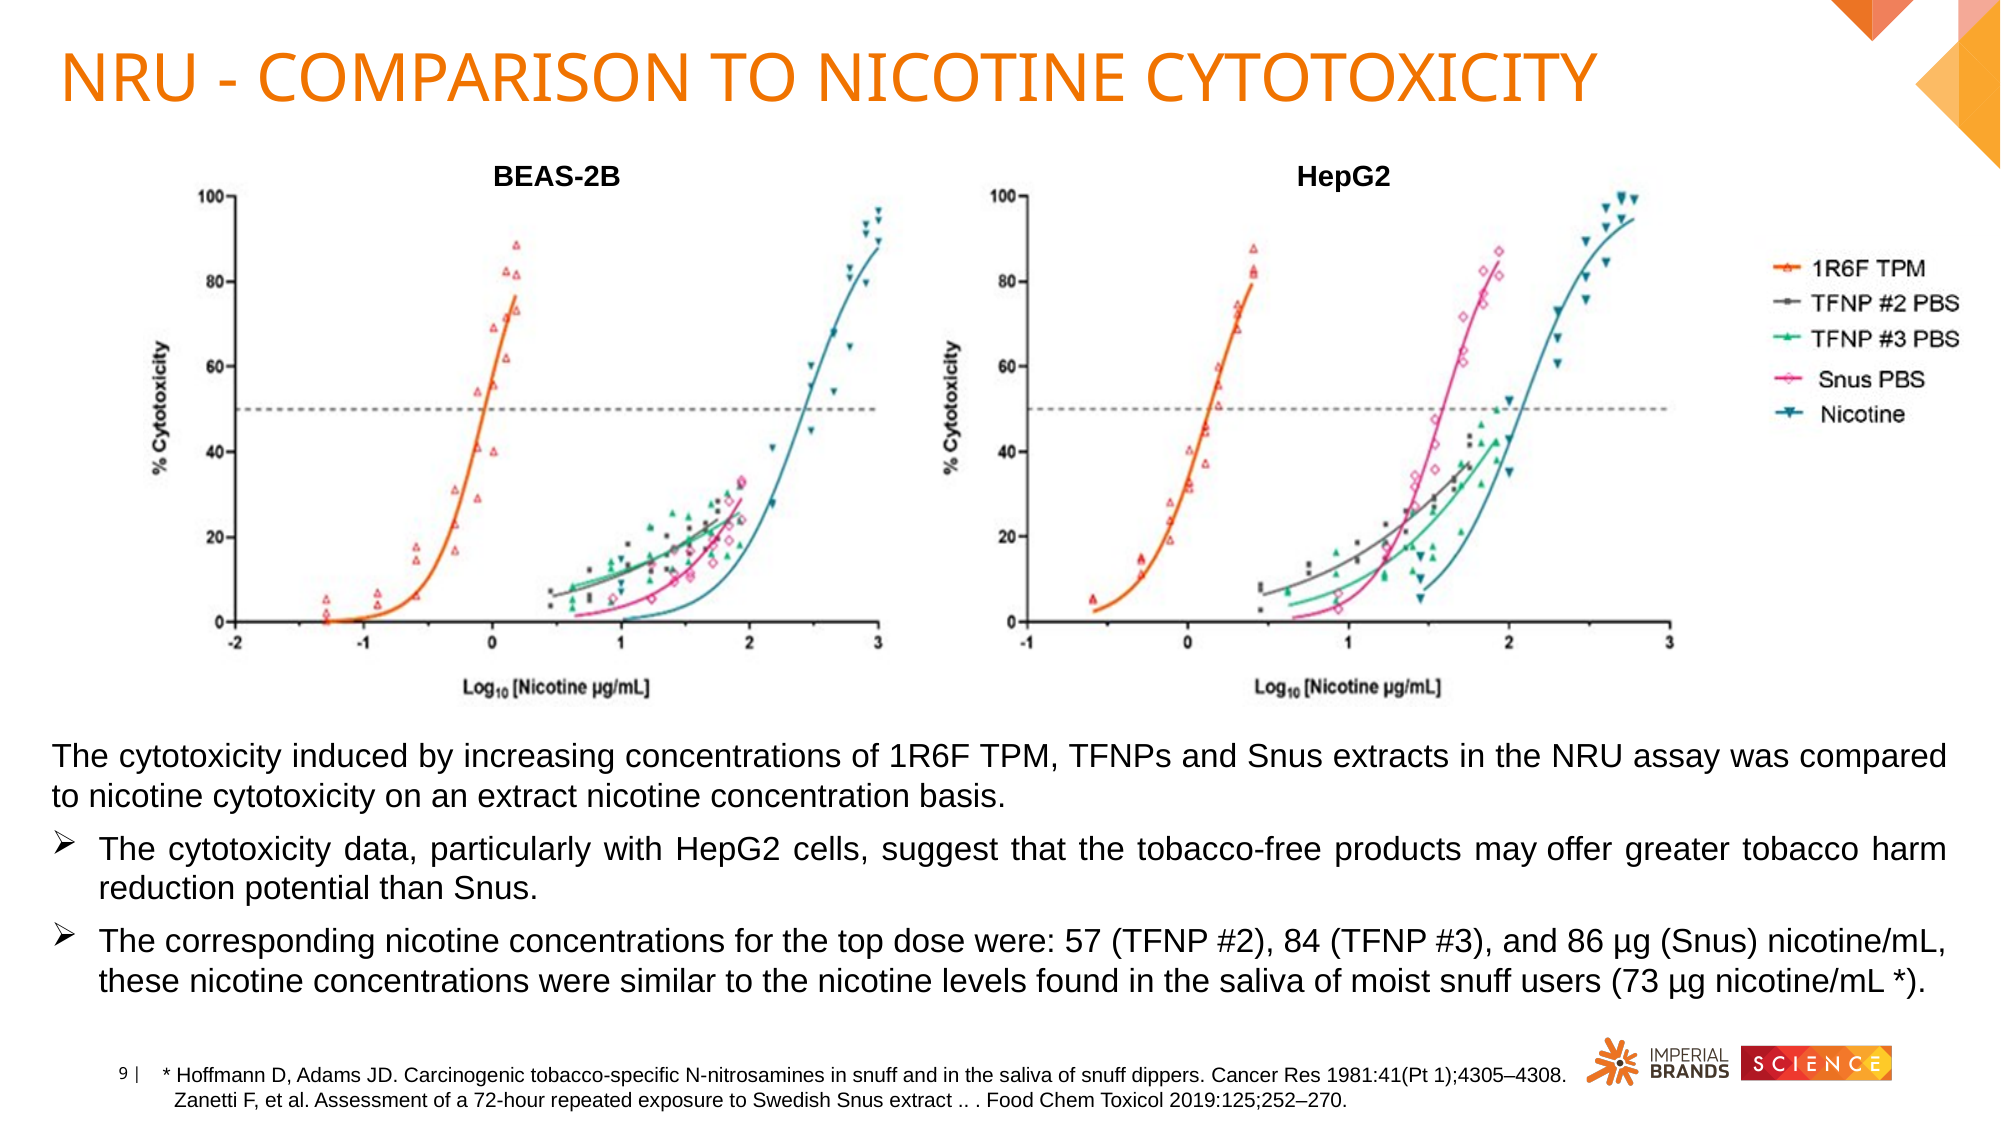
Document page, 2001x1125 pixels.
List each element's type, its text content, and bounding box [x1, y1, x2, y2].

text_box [1754, 235, 2000, 472]
picture [142, 140, 1747, 707]
picture [1586, 1033, 1897, 1093]
text_box * Hoffmann D, Adams JD. Carcinogenic tobacco-specific N-nitrosamines in snuff and in the saliva of snuff dippers. Cancer Res 1981:41(Pt 1);4305–4308. Zanetti F, et al. Assessment of a 72-hour repeated exposure to Swedish Snus extract .. . Food Chem Toxicol 2019:125;252–270. [147, 1054, 1634, 1120]
title NRU - comparison to nicotine cytotoxicity [59, 50, 1724, 140]
text_box The cytotoxicity induced by increasing concentrations of 1R6F TPM, TFNPs and Snus extracts in the NRU assay was compared to nicotine cytotoxicity on an extract nicotine concentration basis. The cytotoxicity data, particularly with HepG2 cells, suggest that the tobacco-free products may offer greater tobacco harm reduction potential than Snus. The corresponding nicotine concentrations for the top dose were: 57 (TFNP #2), 84 (TFNP #3), and 86 µg (Snus) nicotine/mL, these nicotine concentrations were similar to the nicotine levels found in the saliva of moist snuff users (73 µg nicotine/mL *). [36, 726, 1966, 1007]
